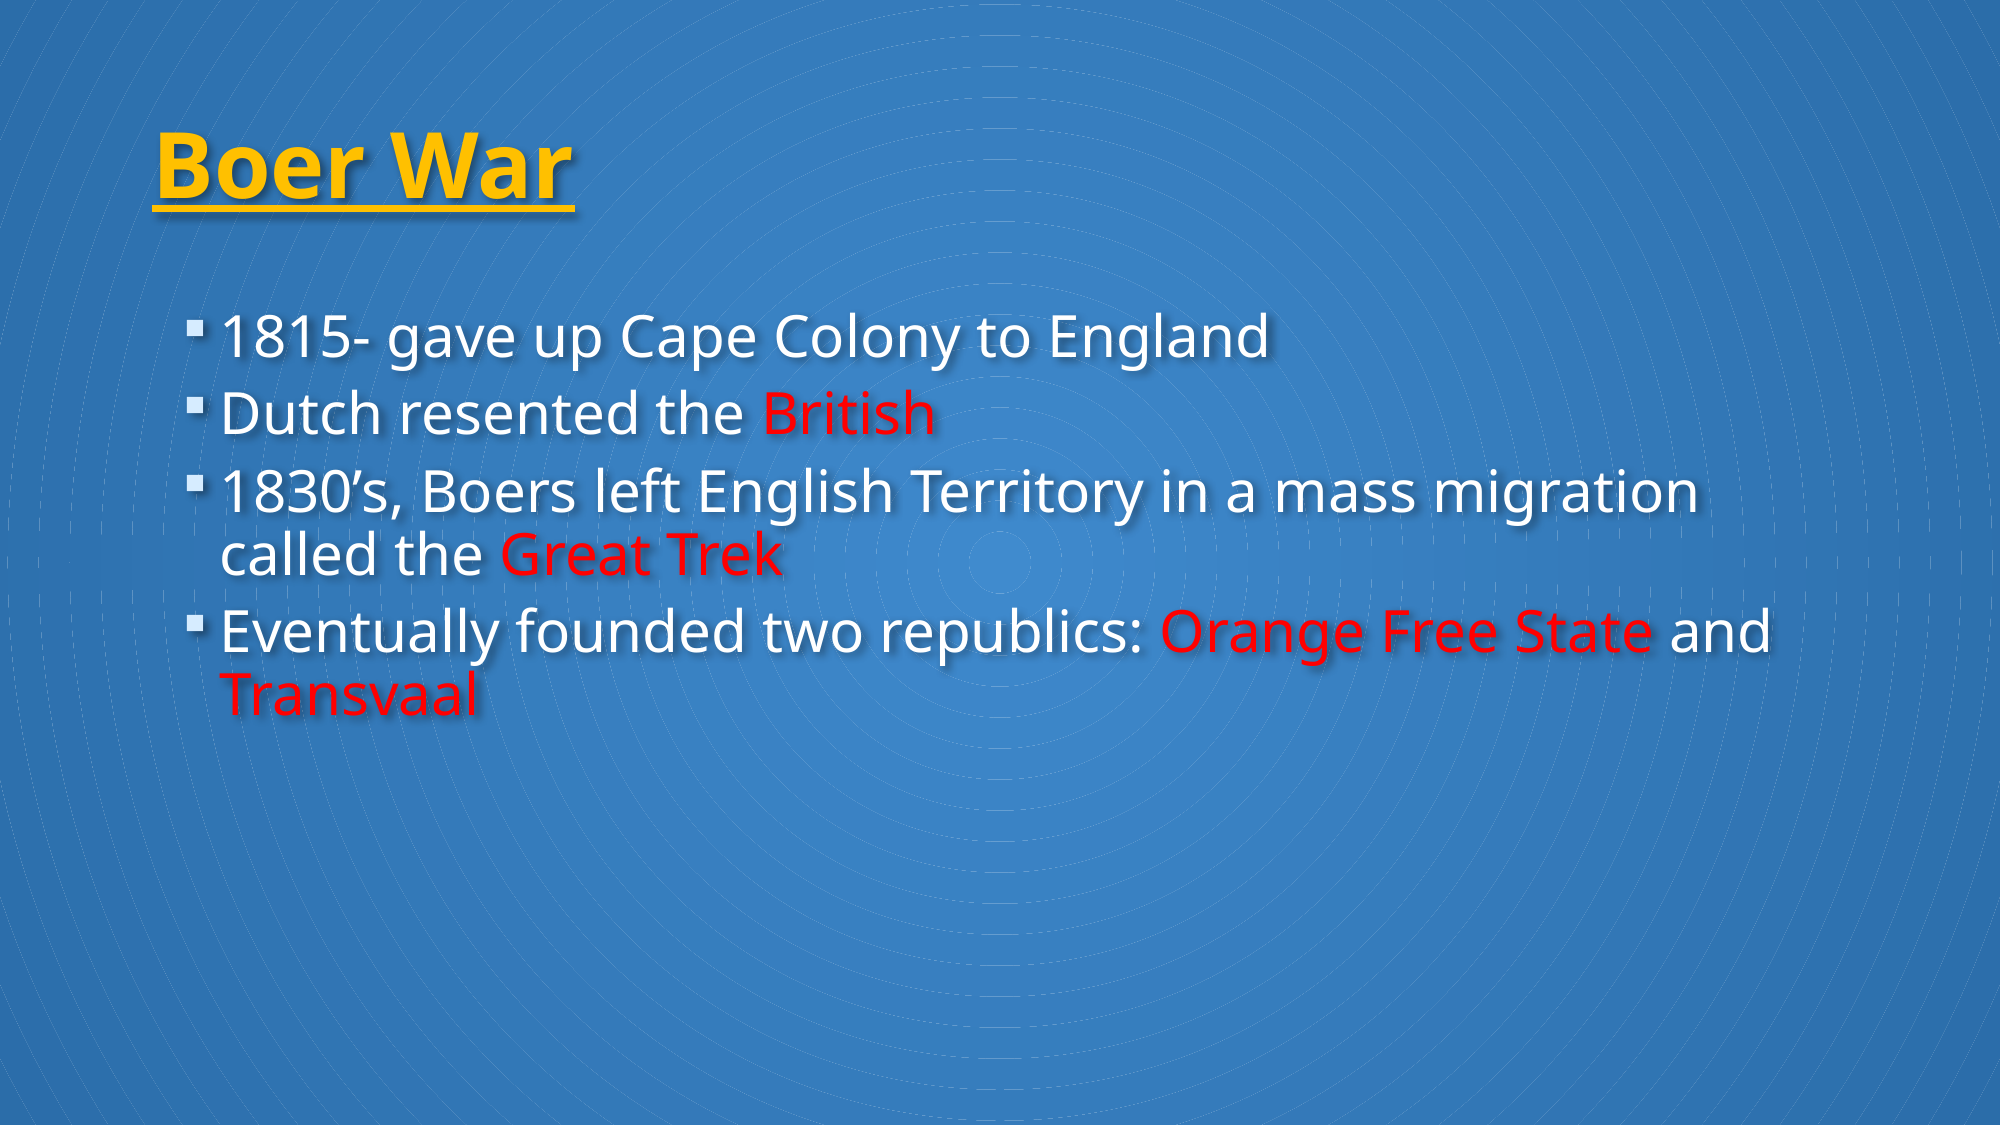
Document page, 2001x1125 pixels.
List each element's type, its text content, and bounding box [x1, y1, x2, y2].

title Boer War [137, 59, 1863, 278]
list 1815- gave up Cape Colony to England Dutch resented the British 1830’s, Boers left English Territory in a mass migration called the Great Trek Eventually founded two republics: Orange Free State and Transvaal [137, 299, 1863, 1014]
